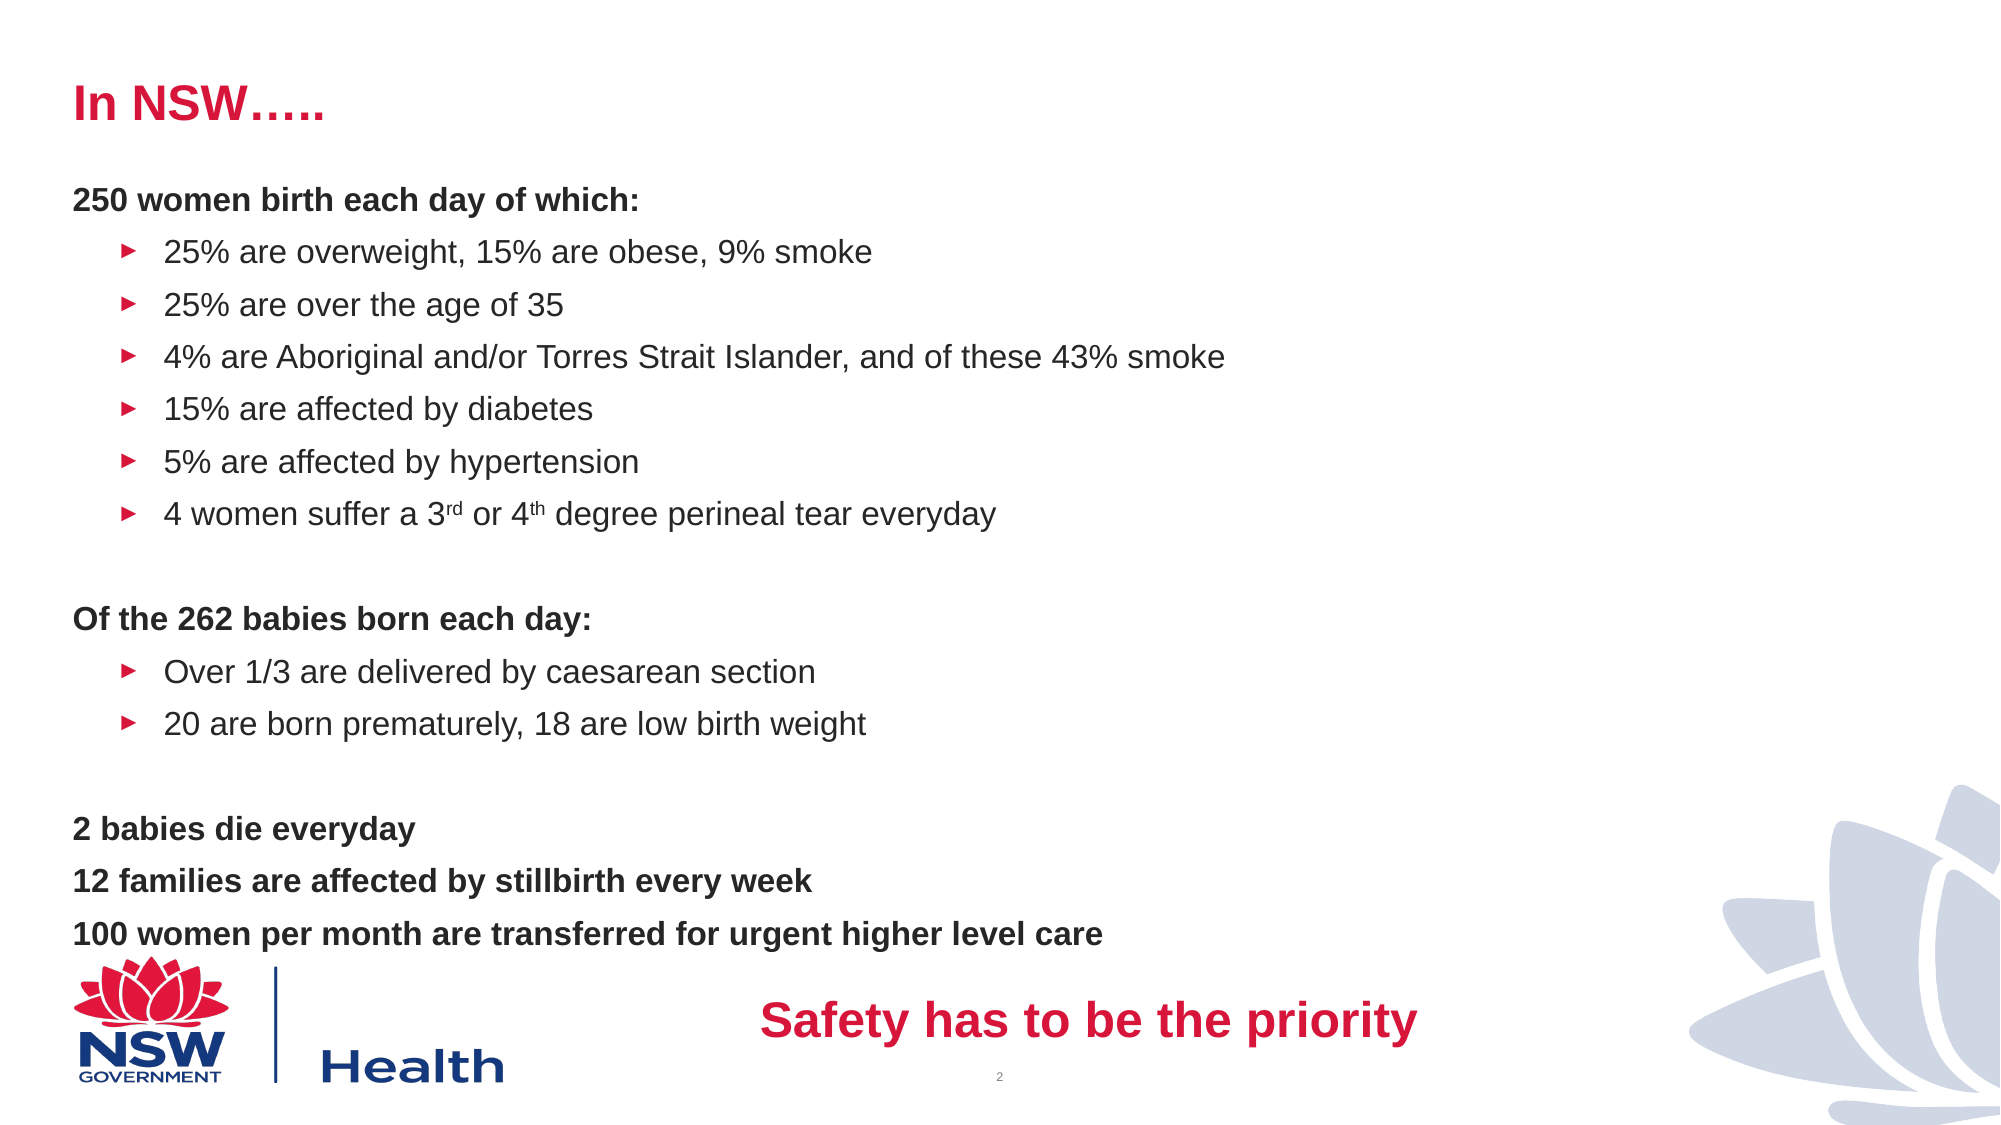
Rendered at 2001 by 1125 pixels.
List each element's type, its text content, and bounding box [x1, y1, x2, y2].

title In NSW….. [73, 59, 1928, 149]
picture [1668, 753, 2000, 1125]
text_box Safety has to be the priority [759, 976, 1459, 1066]
picture [72, 1014, 503, 1083]
list 250 women birth each day of which: 25% are overweight, 15% are obese, 9% smoke 25% are over the age of 35 4% are Aboriginal and/or Torres Strait Islander, and of these 43% smoke 15% are affected by diabetes 5% are affected by hypertension 4 women suffer a 3rd or 4th degree perineal tear everyday Of the 262 babies born each day: Over 1/3 are delivered by caesarean section 20 are born prematurely, 18 are low birth weight 2 babies die everyday 12 families are affected by stillbirth every week 100 women per month are transferred for urgent higher level care [72, 177, 1928, 1014]
